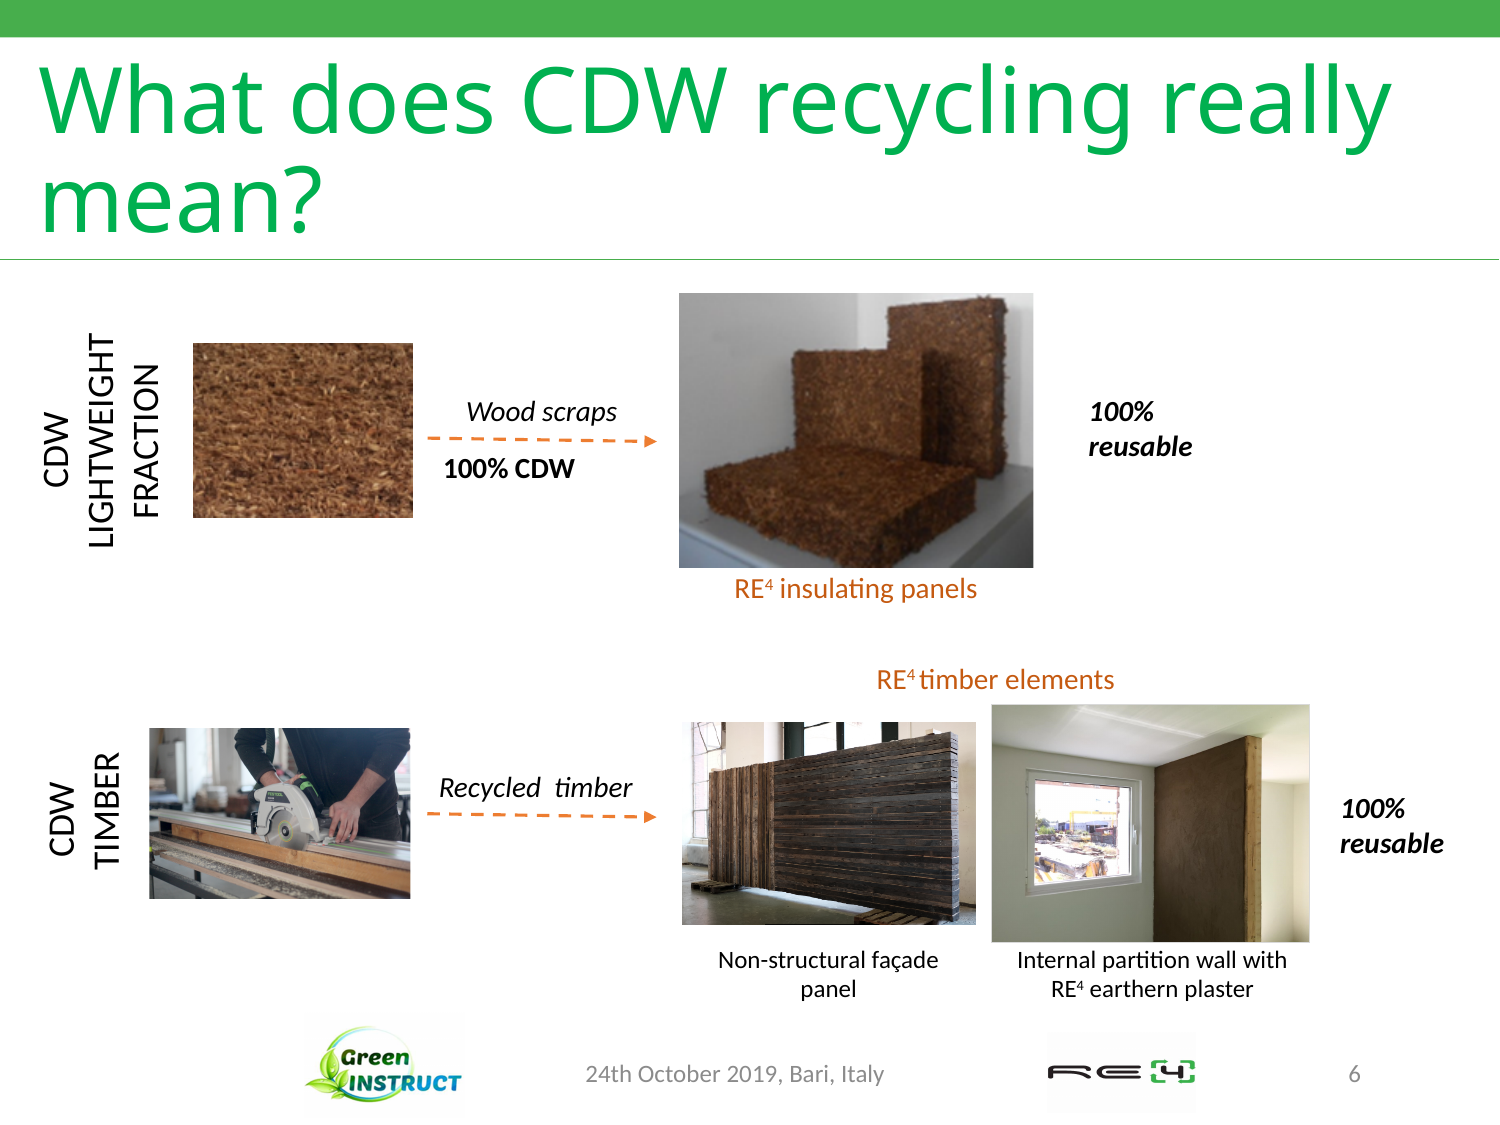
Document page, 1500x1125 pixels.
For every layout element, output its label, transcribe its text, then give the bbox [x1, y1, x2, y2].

text_box 100% reusable [1325, 781, 1460, 867]
text_box CDW LIGHTWEIGHT FRACTION [23, 289, 174, 594]
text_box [427, 813, 657, 818]
text_box Recycled timber [424, 761, 657, 811]
picture [1047, 1032, 1196, 1113]
title What does CDW recycling really mean? [23, 59, 1500, 247]
text_box Wood scraps [424, 384, 660, 435]
picture [679, 293, 1034, 568]
text_box 100% CDW [428, 442, 627, 492]
picture [991, 704, 1310, 943]
picture [149, 727, 411, 899]
text_box RE4 timber elements [682, 652, 1310, 703]
text_box Internal partition wall with RE4 earthern plaster [996, 943, 1309, 1011]
text_box Non-structural façade panel [682, 935, 976, 1011]
slide_number 6 [1229, 1042, 1377, 1103]
text_box CDW TIMBER [29, 703, 134, 920]
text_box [427, 438, 657, 442]
picture [682, 722, 976, 925]
footer 24th October 2019, Bari, Italy [476, 1042, 995, 1103]
picture [193, 343, 413, 519]
text_box RE4 insulating panels [679, 568, 1034, 613]
picture [304, 1012, 465, 1118]
text_box 100% reusable [1074, 384, 1267, 470]
